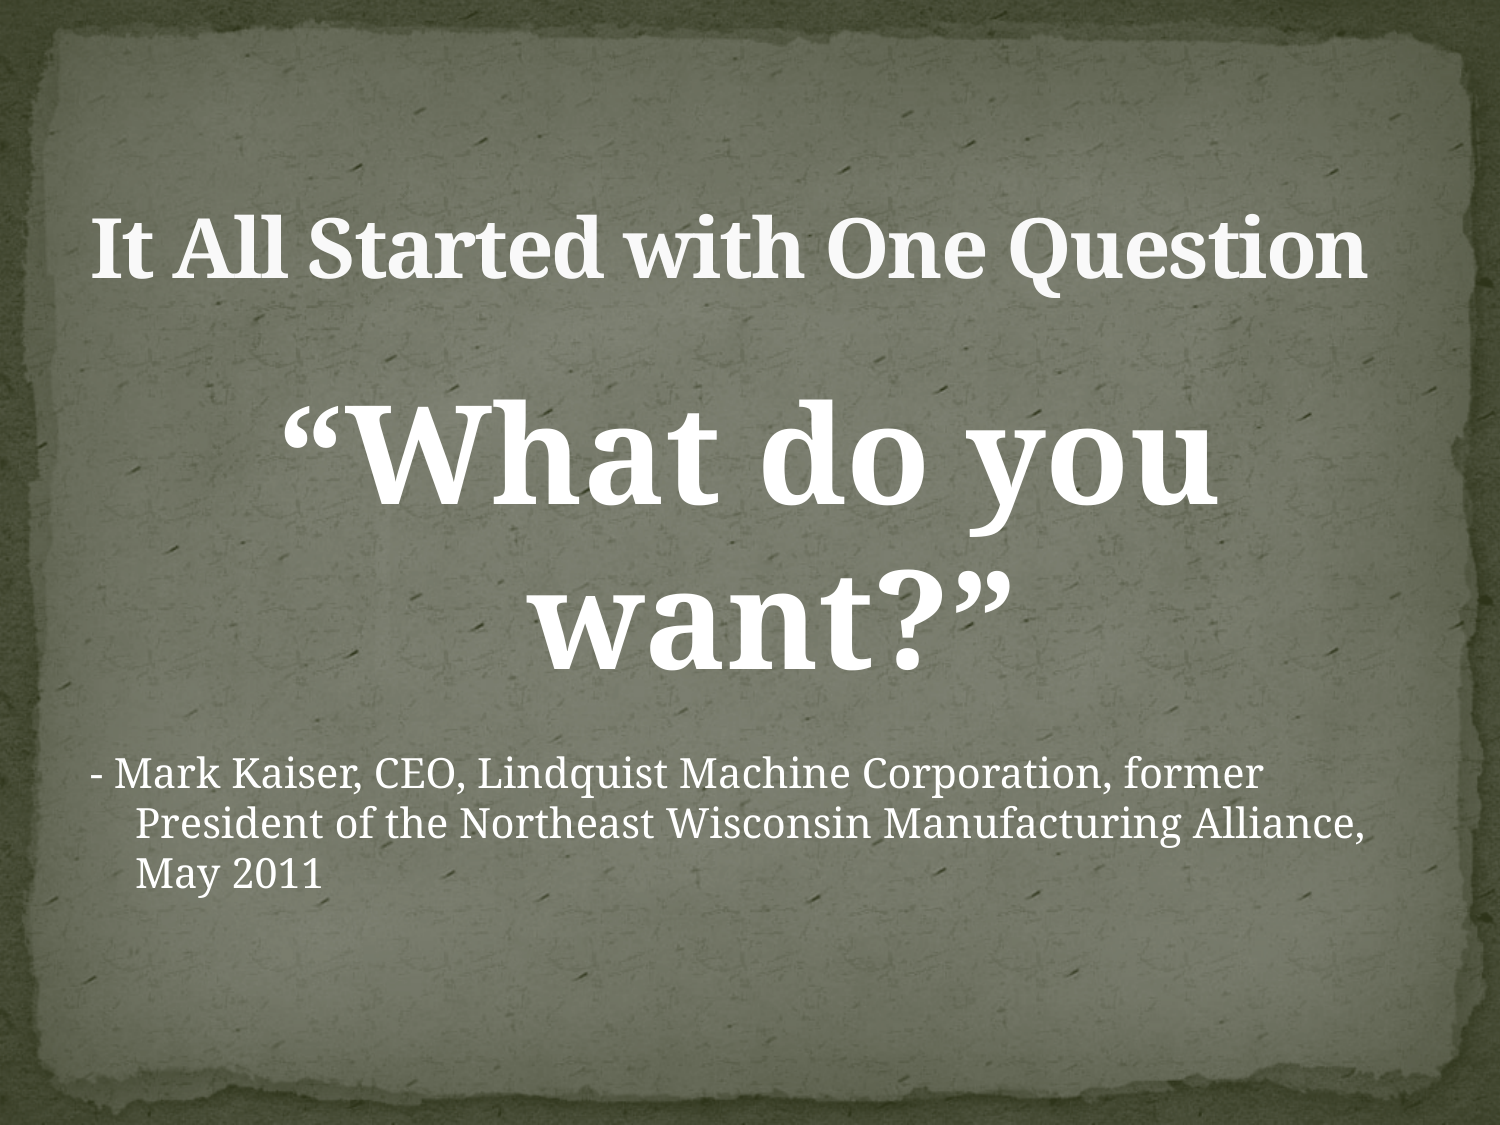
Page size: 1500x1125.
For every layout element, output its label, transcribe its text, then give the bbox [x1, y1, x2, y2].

list “What do you want?” - Mark Kaiser, CEO, Lindquist Machine Corporation, former President of the Northeast Wisconsin Manufacturing Alliance, May 2011 [75, 352, 1425, 895]
title It All Started with One Question [74, 174, 1425, 316]
